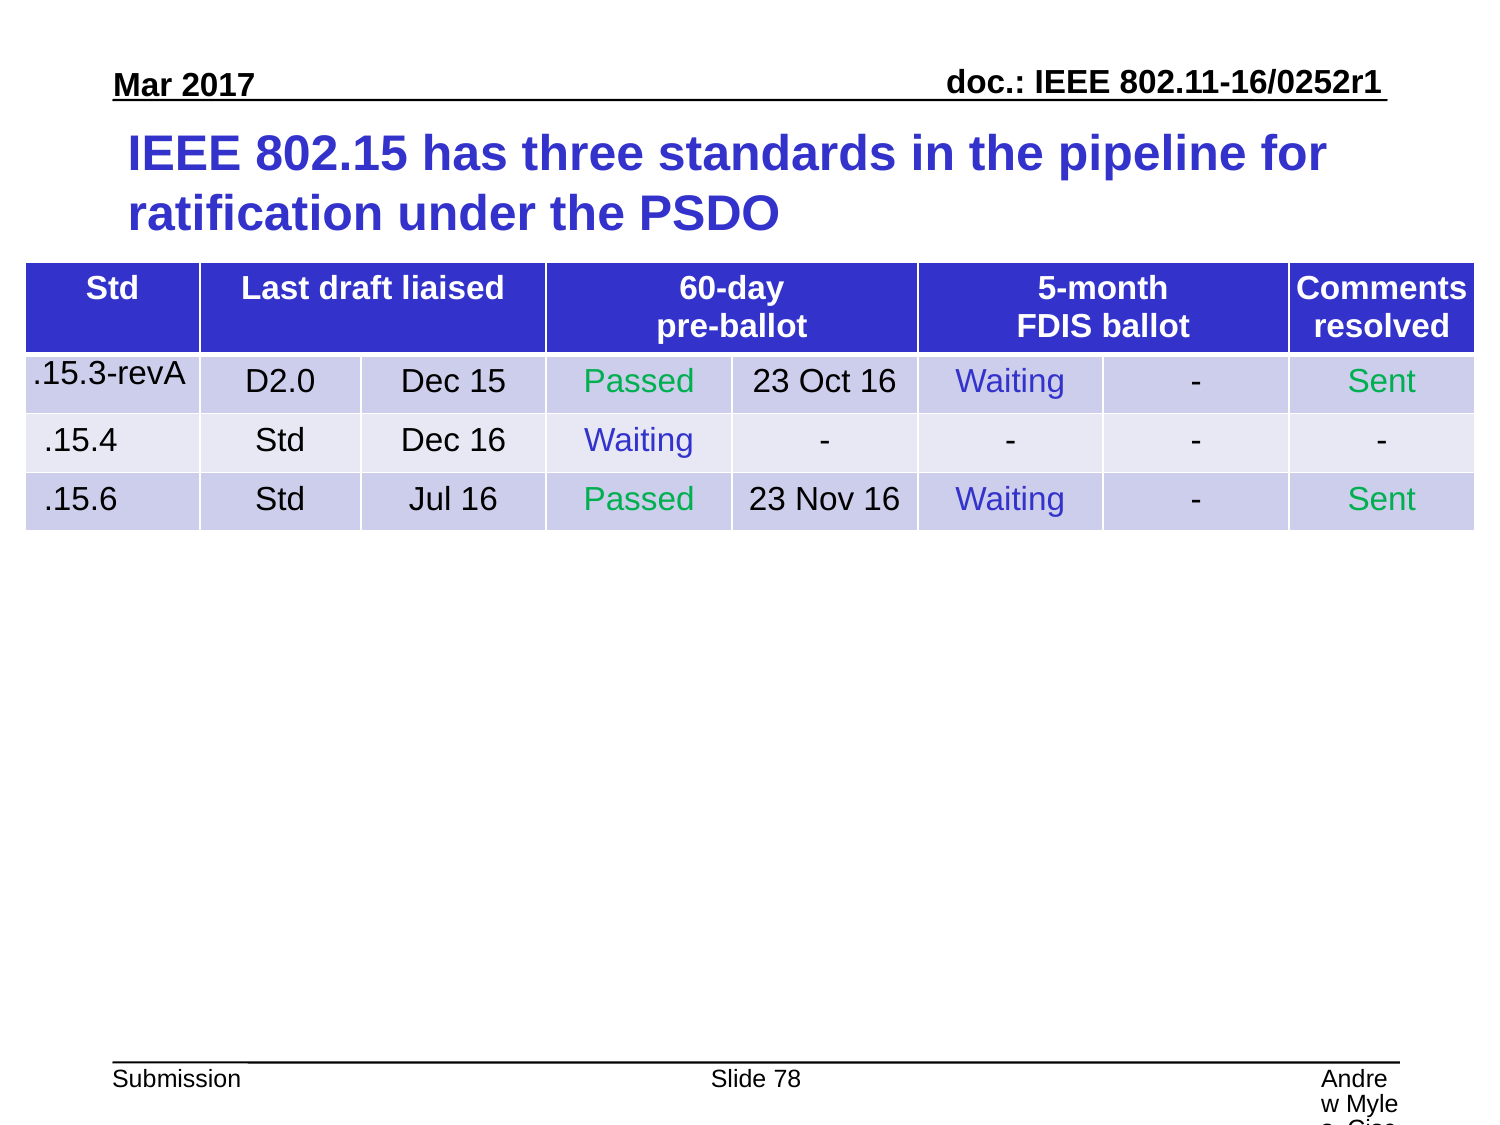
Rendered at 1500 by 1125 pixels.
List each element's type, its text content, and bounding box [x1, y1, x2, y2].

slide_number Slide 78 [709, 1061, 803, 1093]
table_cell Std [201, 473, 360, 530]
table_cell 23 Oct 16 [733, 357, 917, 413]
table_header 5-month FDIS ballot [919, 263, 1288, 352]
table_cell - [1290, 414, 1474, 472]
table_cell Dec 15 [362, 357, 545, 413]
table_cell .15.3-revA [26, 357, 199, 413]
title IEEE 802.15 has three standards in the pipeline for ratification under the PSDO [112, 112, 1388, 262]
table_cell Dec 16 [362, 414, 545, 472]
table_cell Passed [547, 357, 731, 413]
table_cell - [1104, 473, 1288, 530]
table_cell Sent [1290, 357, 1474, 413]
table_cell .15.6 [26, 473, 199, 530]
table_cell - [733, 414, 917, 472]
table_cell Jul 16 [362, 473, 545, 530]
footer Andrew Myles, Cisco [1320, 1061, 1402, 1093]
table_cell - [1104, 414, 1288, 472]
table_cell Waiting [919, 473, 1102, 530]
table_cell Sent [1290, 473, 1474, 530]
table_header Last draft liaised [201, 263, 545, 352]
table_cell Waiting [547, 414, 731, 472]
table_cell 23 Nov 16 [733, 473, 917, 530]
table_cell Passed [547, 473, 731, 530]
table_header 60-day pre-ballot [547, 263, 917, 352]
table_cell D2.0 [201, 357, 360, 413]
table_cell Waiting [919, 357, 1102, 413]
table_cell - [919, 414, 1102, 472]
table_header Std [26, 263, 199, 352]
table_cell - [1104, 357, 1288, 413]
table_header Comments resolved [1290, 263, 1474, 352]
table_cell .15.4 [26, 414, 199, 472]
table_cell Std [201, 414, 360, 472]
